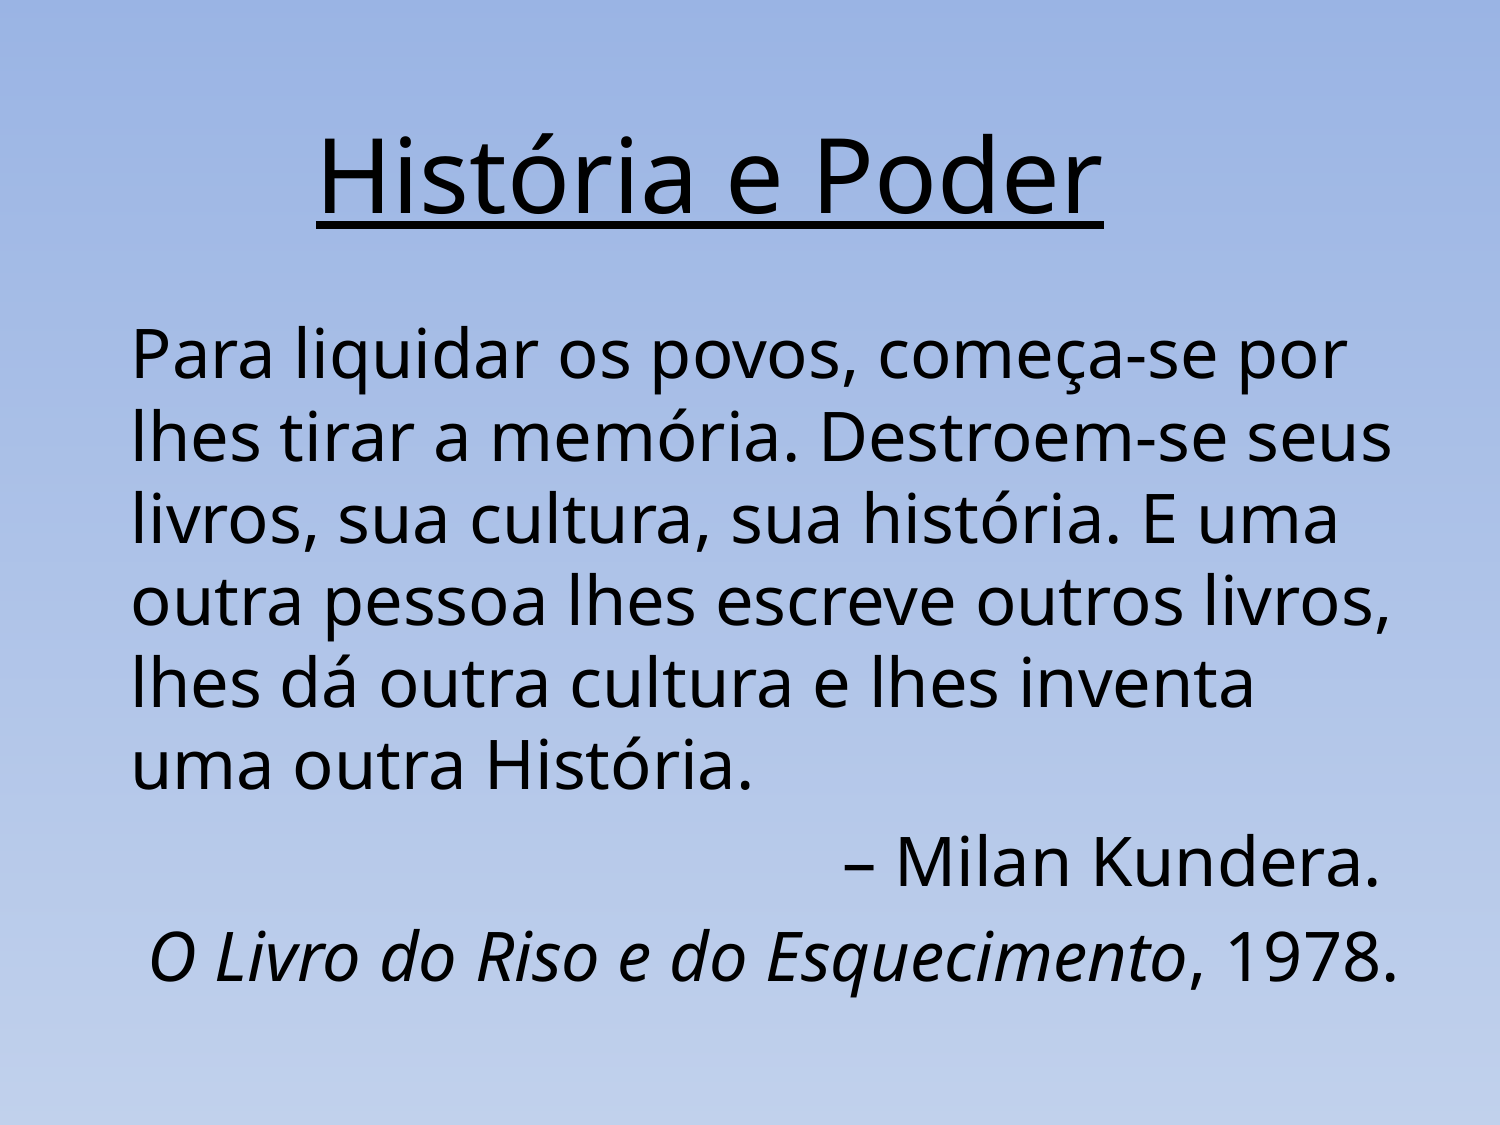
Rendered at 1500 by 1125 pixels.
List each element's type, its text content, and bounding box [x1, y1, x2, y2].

list Para liquidar os povos, começa-se por lhes tirar a memória. Destroem-se seus livros, sua cultura, sua história. E uma outra pessoa lhes escreve outros livros, lhes dá outra cultura e lhes inventa uma outra História. – Milan Kundera. O Livro do Riso e do Esquecimento, 1978. [64, 302, 1415, 1017]
text_box História e Poder [301, 101, 1164, 242]
